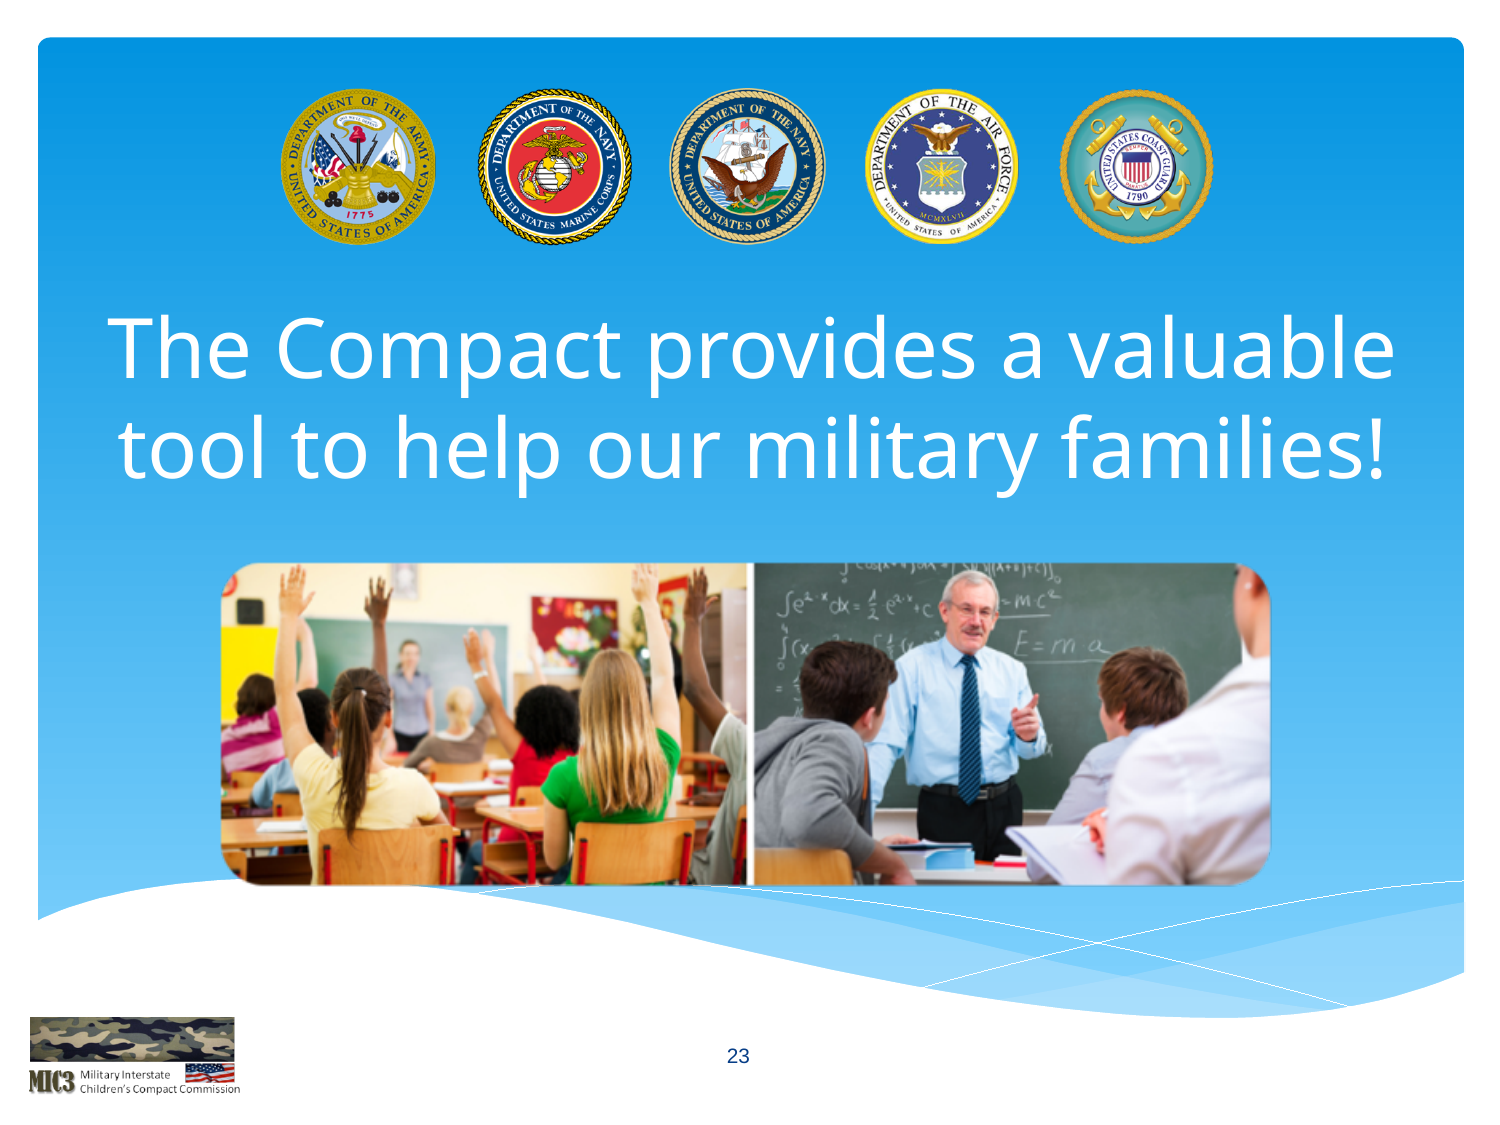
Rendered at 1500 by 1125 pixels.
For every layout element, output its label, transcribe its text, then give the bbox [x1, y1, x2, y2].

picture [220, 562, 1274, 888]
slide_number 23 [427, 1025, 1049, 1085]
picture [274, 89, 442, 246]
picture [468, 90, 637, 246]
text_box The Compact provides a valuable tool to help our military families! [93, 287, 1413, 603]
picture [857, 89, 1025, 246]
picture [12, 1016, 251, 1103]
picture [663, 89, 831, 246]
picture [1051, 90, 1219, 246]
